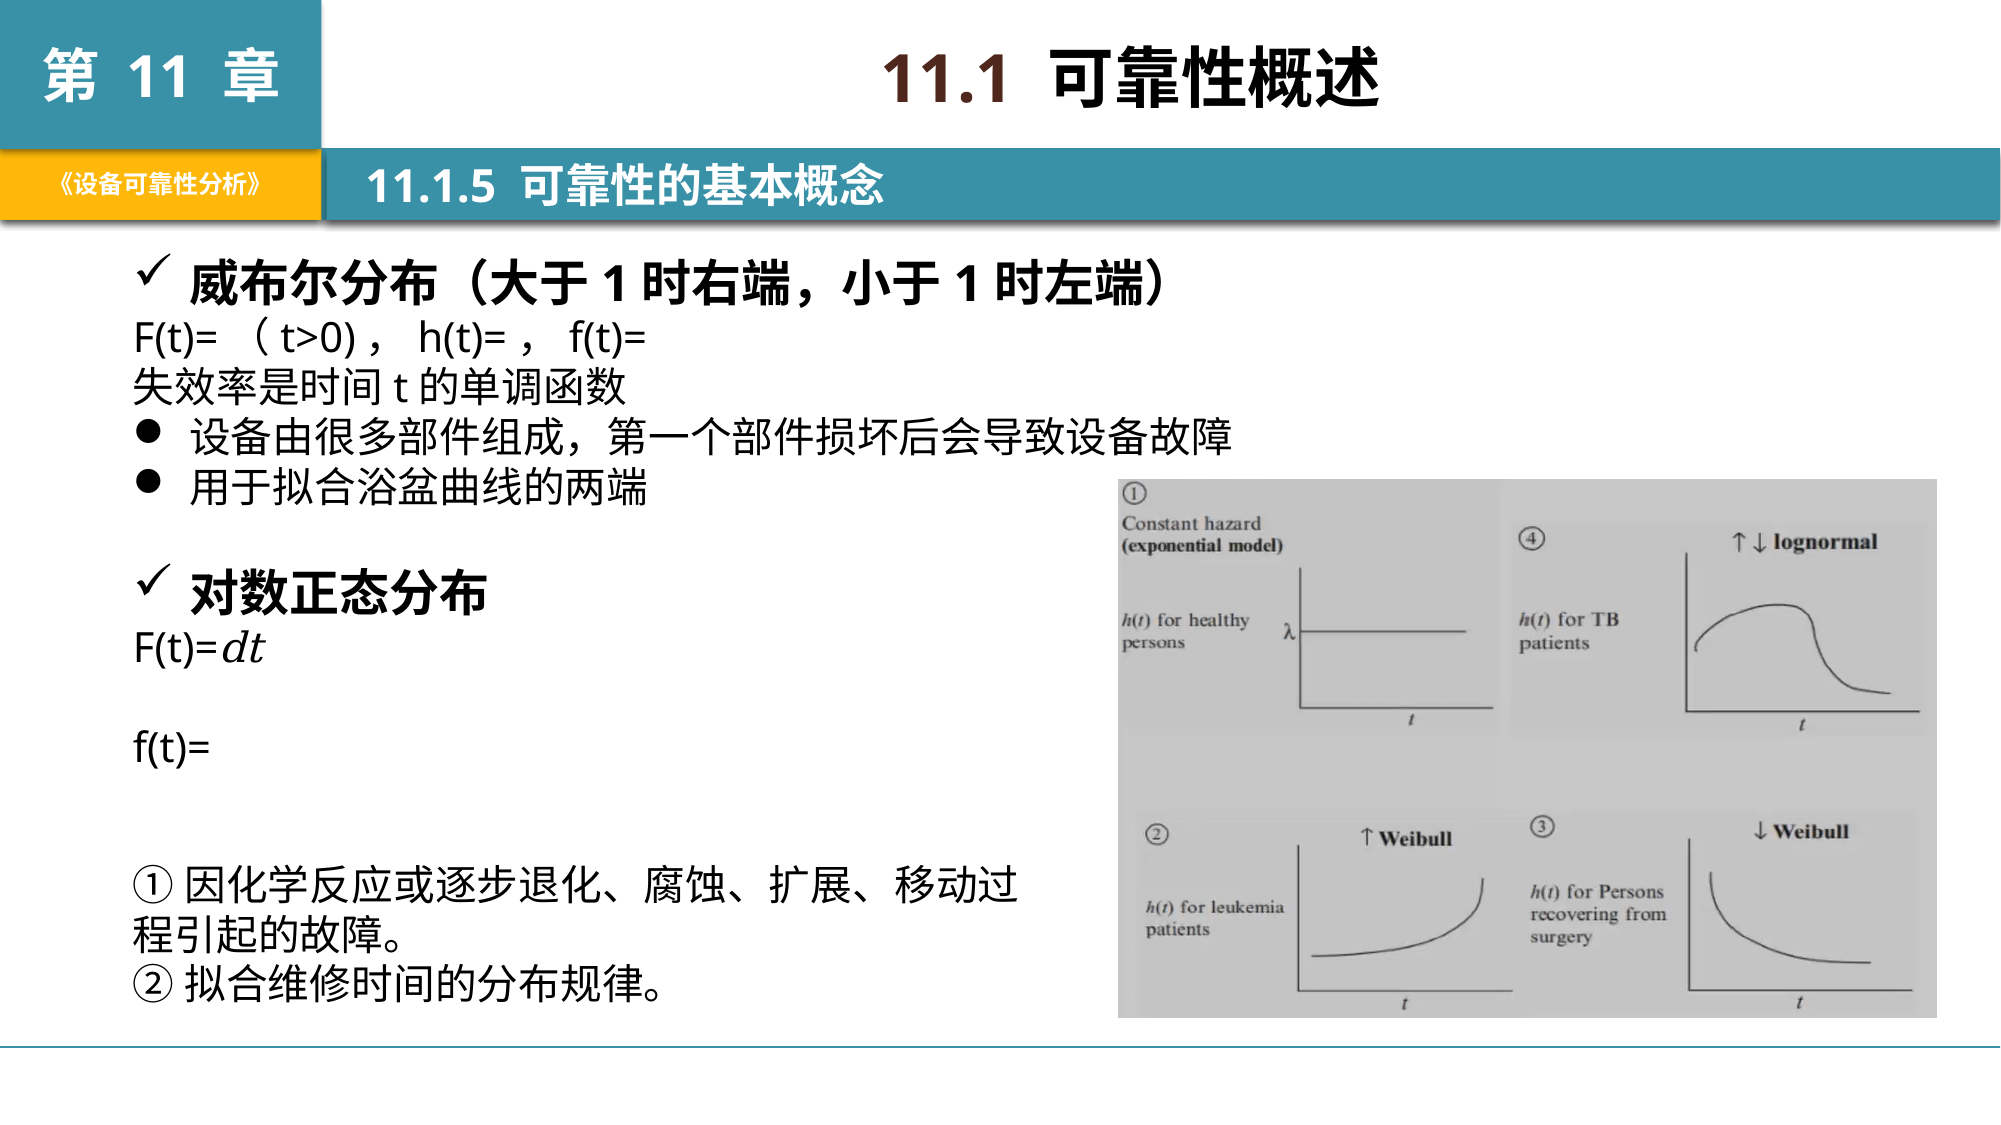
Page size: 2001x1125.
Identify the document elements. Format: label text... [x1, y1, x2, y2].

picture [1117, 479, 1937, 1018]
text_box 11.1.5 可靠性的基本概念 [323, 145, 2000, 224]
text_box ①因化学反应或逐步退化、腐蚀、扩展、移动过程引起的故障。 ②拟合维修时间的分布规律。 [118, 850, 1065, 1016]
text_box 11.1 可靠性概述 [345, 28, 1917, 150]
